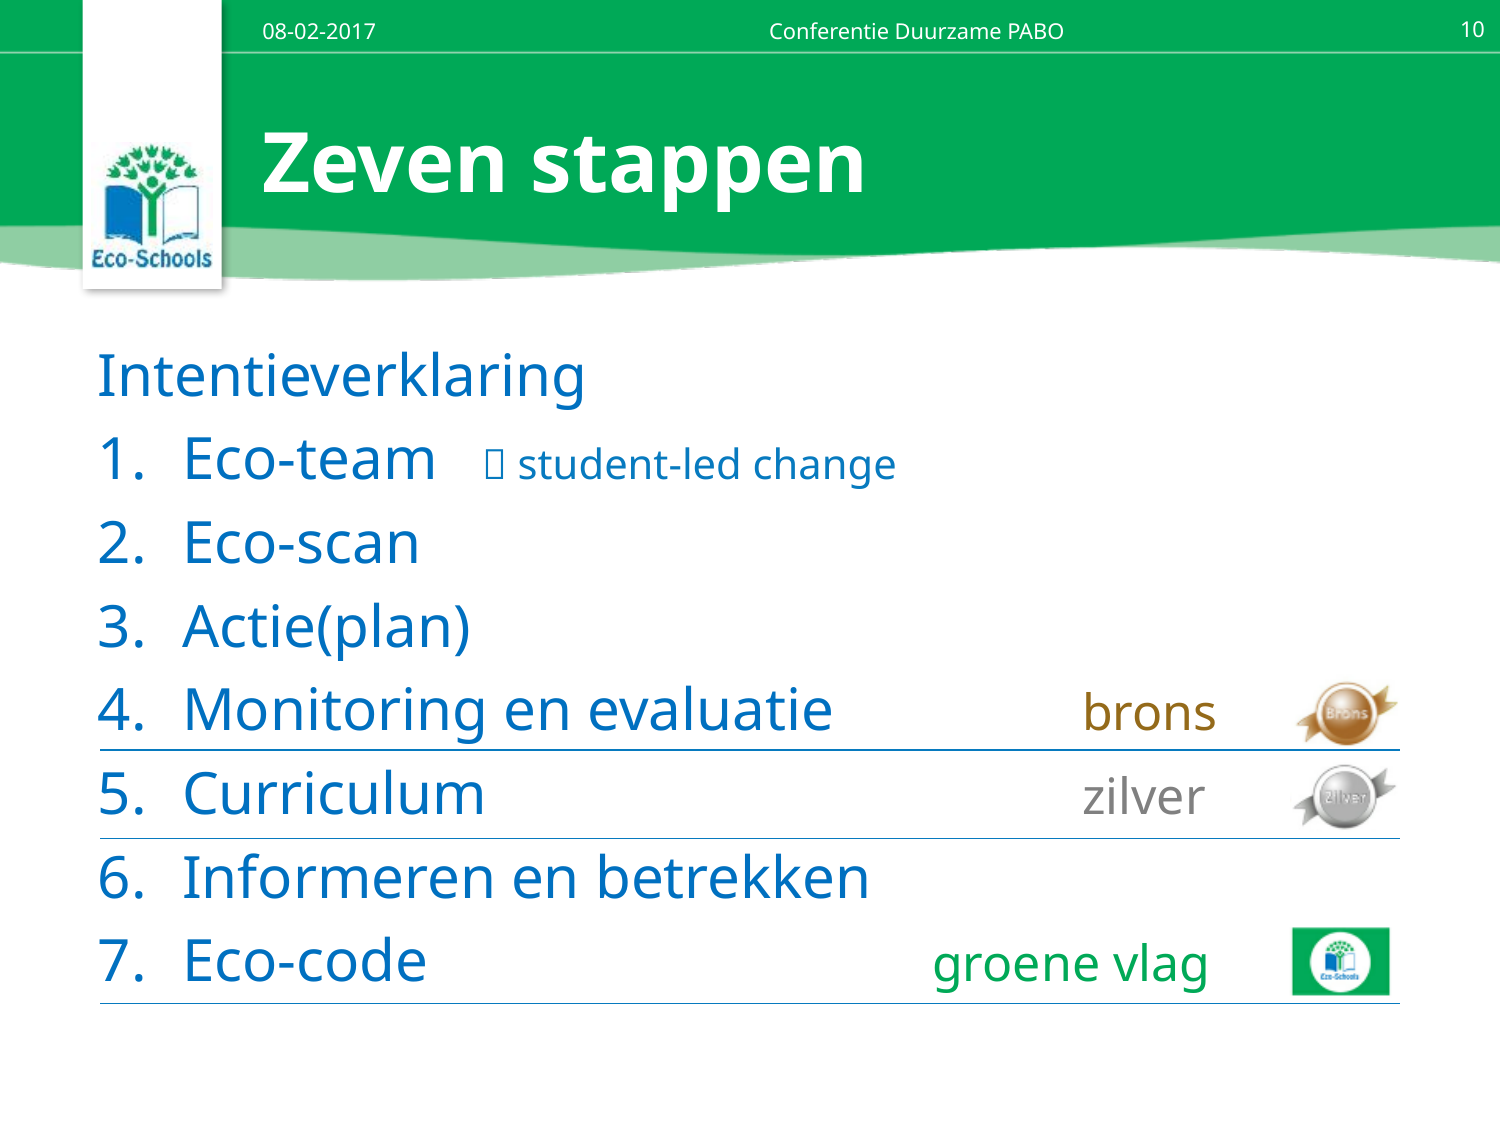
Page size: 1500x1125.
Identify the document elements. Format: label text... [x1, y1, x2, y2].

footer Conferentie Duurzame PABO [447, 9, 1387, 52]
title Zeven stappen [247, 59, 1470, 218]
list Intentieverklaring Eco-team  student-led change Eco-scan Actie(plan) Monitoring en evaluatie brons Curriculum zilver Informeren en betrekken Eco-code groene vlag [82, 338, 1418, 1053]
picture [91, 142, 213, 269]
slide_number 10 [1387, 9, 1500, 52]
picture [0, 0, 1500, 1125]
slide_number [247, 9, 447, 52]
